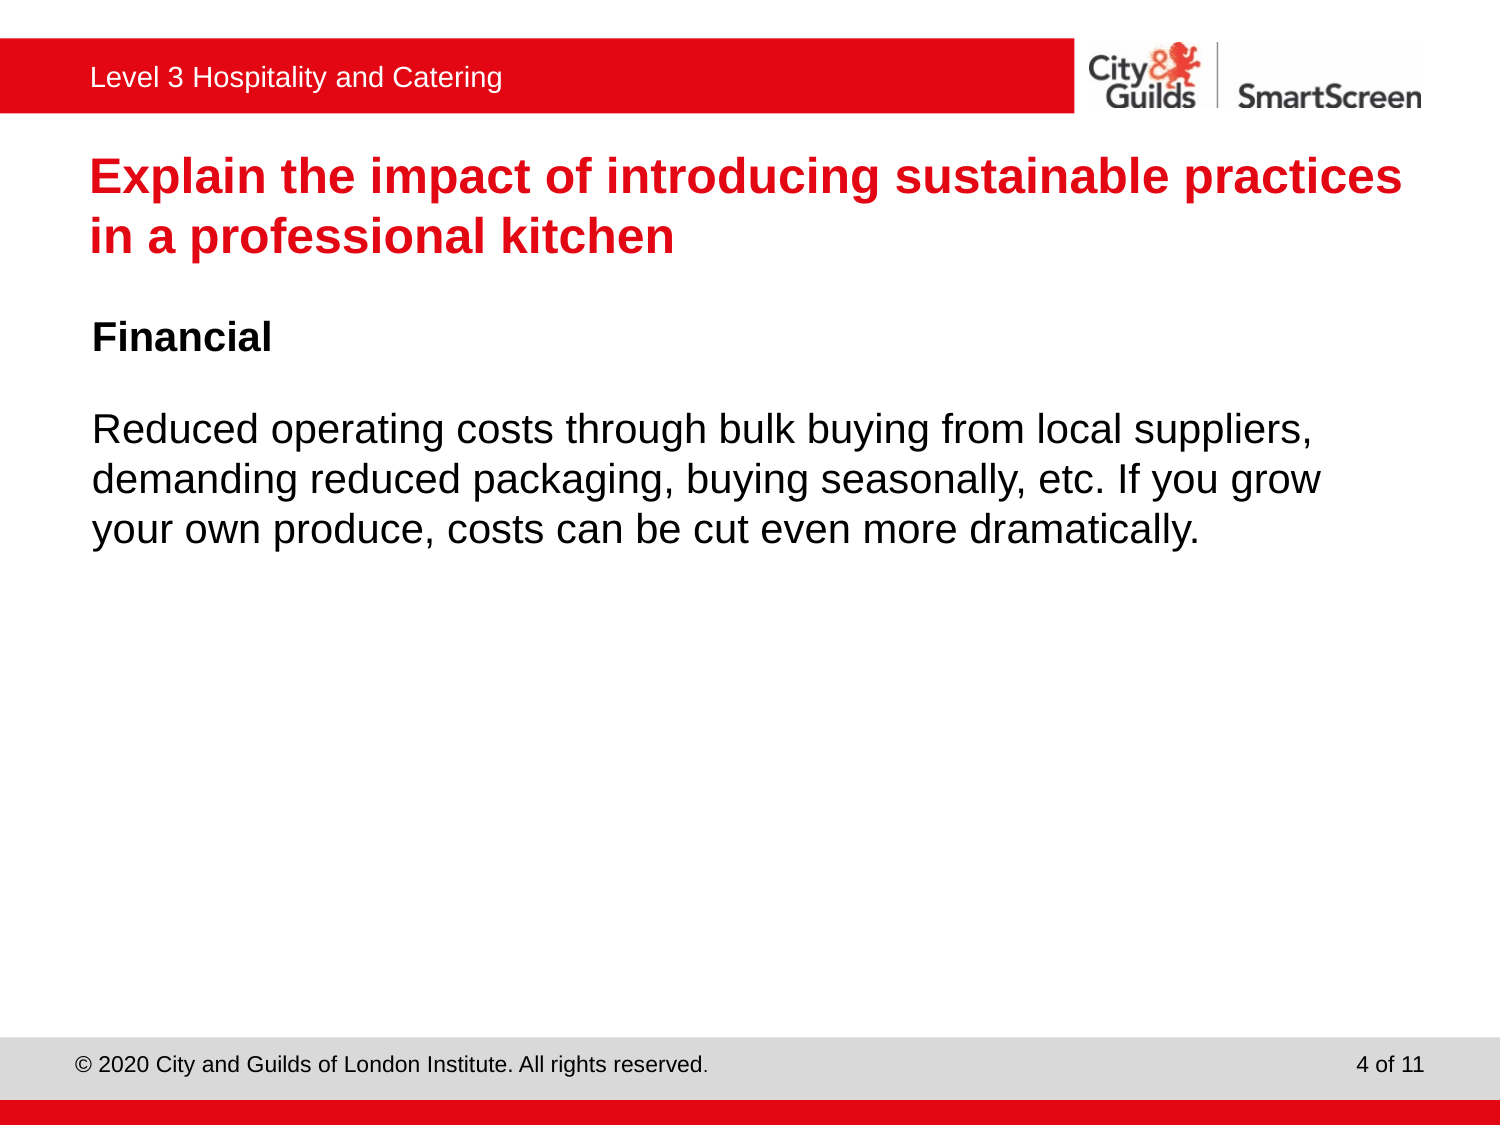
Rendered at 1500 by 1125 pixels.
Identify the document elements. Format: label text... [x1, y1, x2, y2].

title Explain the impact of introducing sustainable practices in a professional kitchen [73, 172, 1423, 236]
picture [1089, 42, 1421, 108]
list Financial Reduced operating costs through bulk buying from local suppliers, demanding reduced packaging, buying seasonally, etc. If you grow your own produce, costs can be cut even more dramatically. [76, 302, 1426, 1006]
